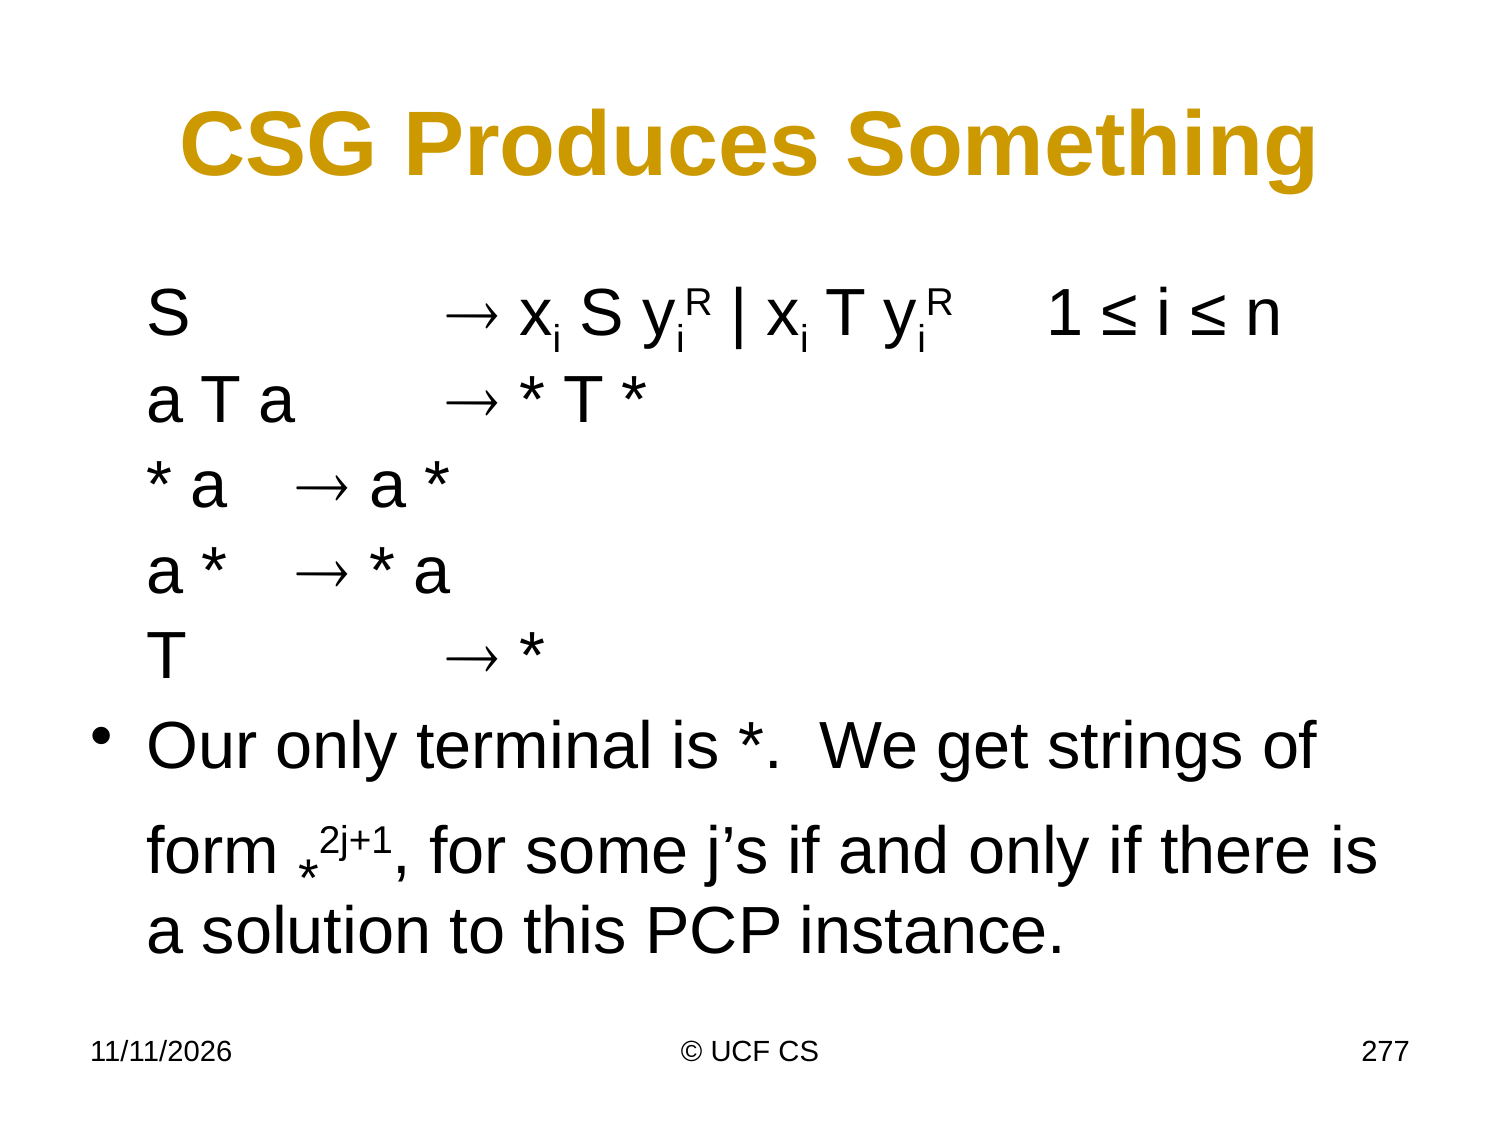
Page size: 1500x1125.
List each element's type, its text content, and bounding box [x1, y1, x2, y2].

list S  xi S yiR | xi T yiR 1 ≤ i ≤ n a T a  * T * * a  a * a *  * a T  * Our only terminal is *. We get strings of form *2j+1, for some j’s if and only if there is a solution to this PCP instance. [75, 262, 1425, 1005]
footer © UCF CS [512, 1024, 988, 1103]
title CSG Produces Something [75, 45, 1425, 233]
slide_number 277 [1074, 1024, 1426, 1103]
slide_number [74, 1024, 426, 1103]
